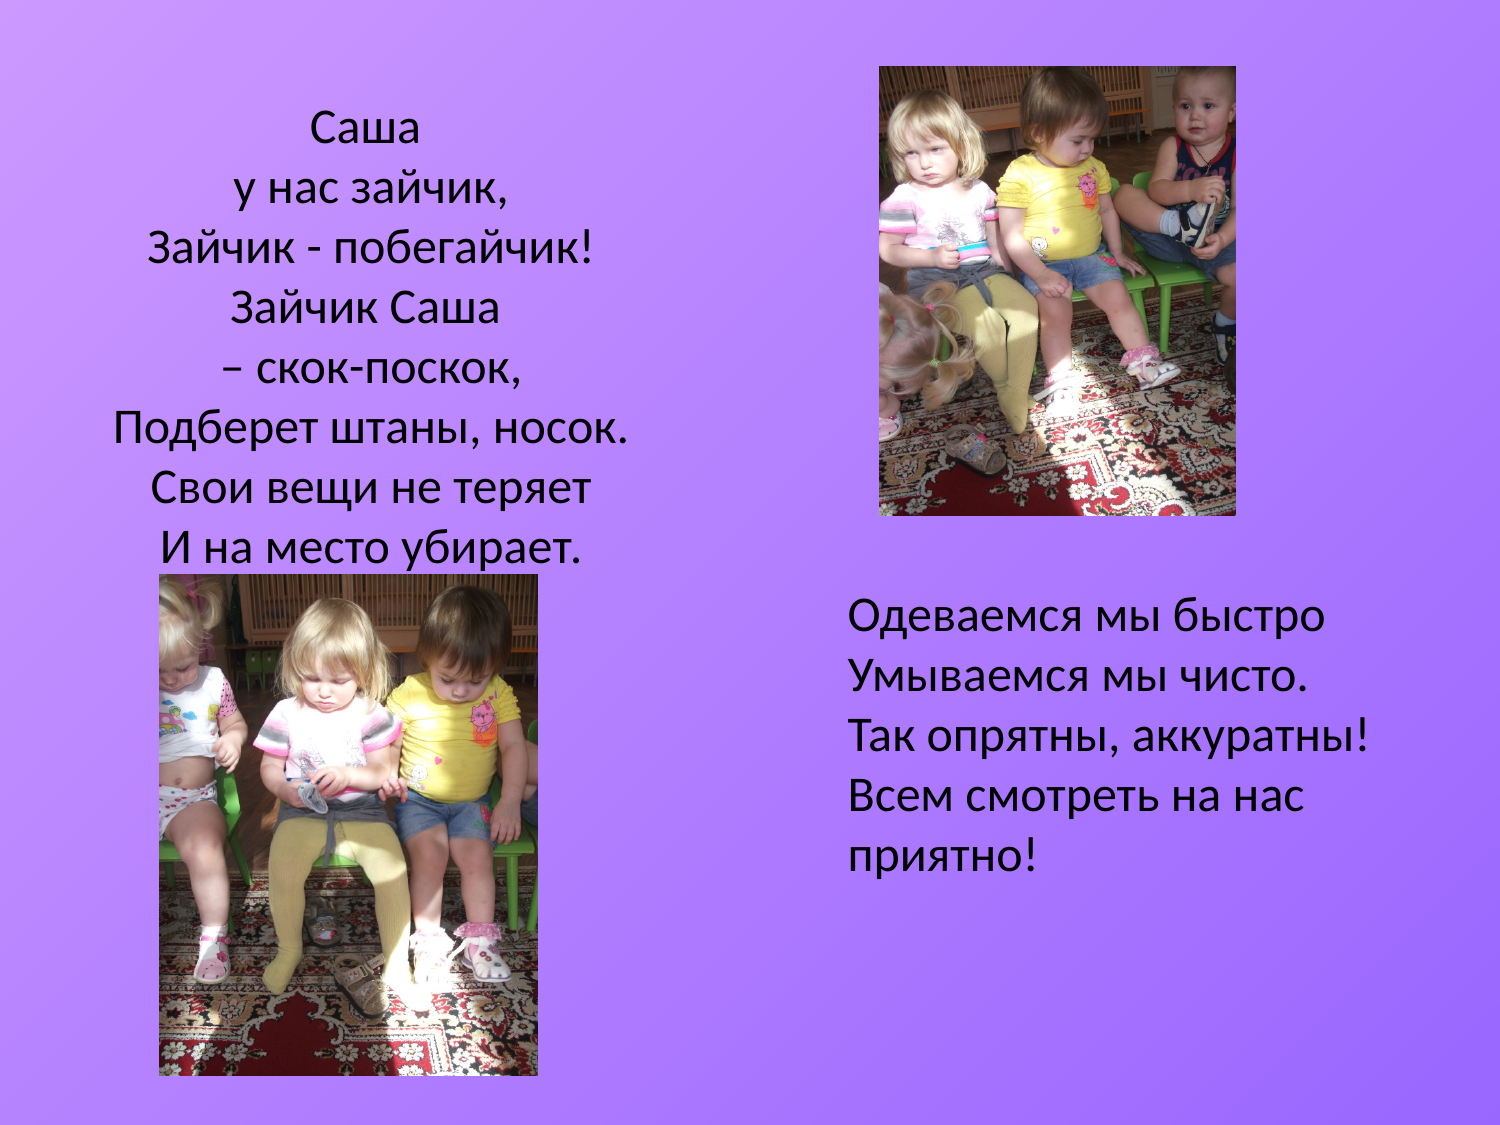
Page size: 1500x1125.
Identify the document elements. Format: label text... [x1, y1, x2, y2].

title Саша у нас зайчик, Зайчик - побегайчик! Зайчик Саша – скок-поскок, Подберет штаны, носок. Свои вещи не теряет И на место убирает. [75, 45, 668, 622]
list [879, 66, 1236, 516]
text_box Одеваемся мы быстро Умываемся мы чисто. Так опрятны, аккуратны! Всем смотреть на нас приятно! [832, 574, 1407, 889]
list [159, 573, 538, 1076]
